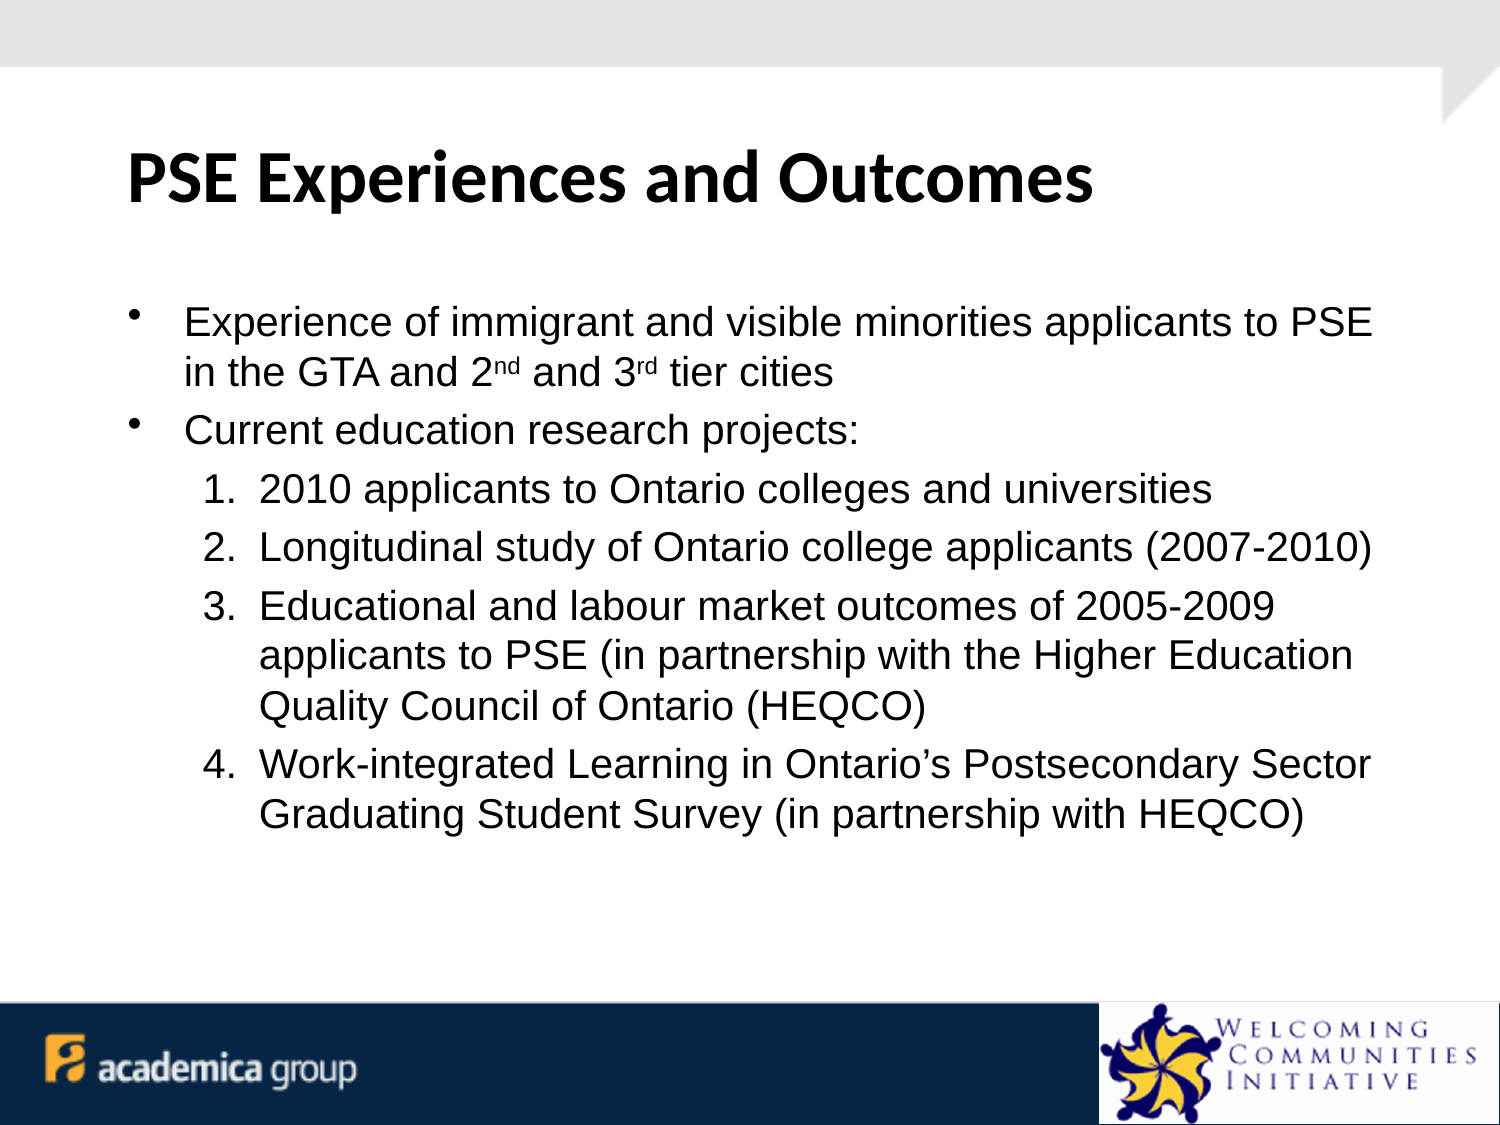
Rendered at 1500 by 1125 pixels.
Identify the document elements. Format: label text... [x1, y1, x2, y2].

title PSE Experiences and Outcomes [112, 87, 1500, 276]
picture [0, 0, 1500, 1125]
list Experience of immigrant and visible minorities applicants to PSE in the GTA and 2nd and 3rd tier cities Current education research projects: 2010 applicants to Ontario colleges and universities Longitudinal study of Ontario college applicants (2007-2010) Educational and labour market outcomes of 2005-2009 applicants to PSE (in partnership with the Higher Education Quality Council of Ontario (HEQCO) Work-integrated Learning in Ontario’s Postsecondary Sector Graduating Student Survey (in partnership with HEQCO) [112, 287, 1412, 963]
